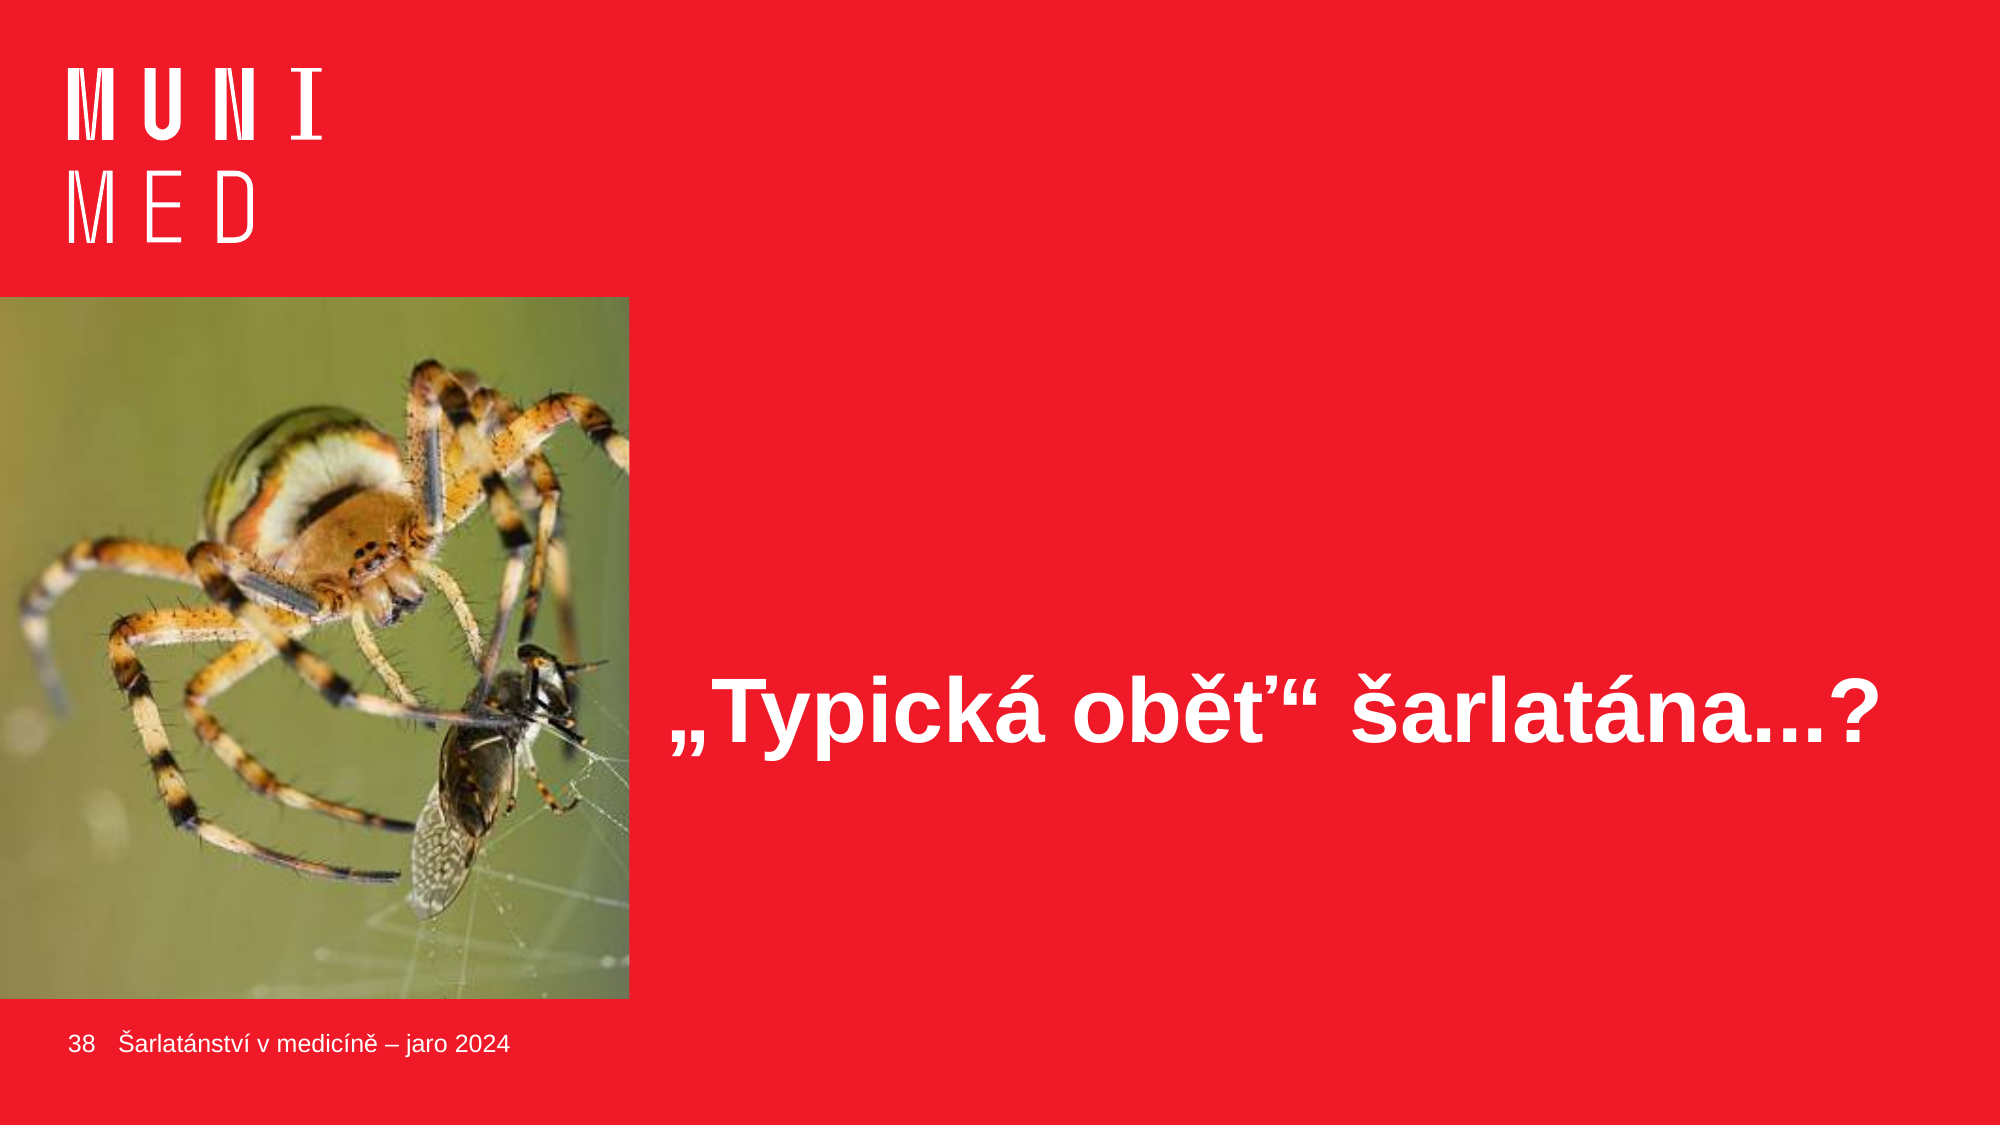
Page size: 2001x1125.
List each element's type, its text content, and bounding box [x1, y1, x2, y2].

footer Šarlatánství v medicíně – jaro 2024 [118, 1021, 1418, 1063]
picture [0, 297, 630, 999]
title „Typická oběť“ šarlatána...? [665, 668, 1940, 784]
slide_number 38 [67, 1021, 110, 1063]
